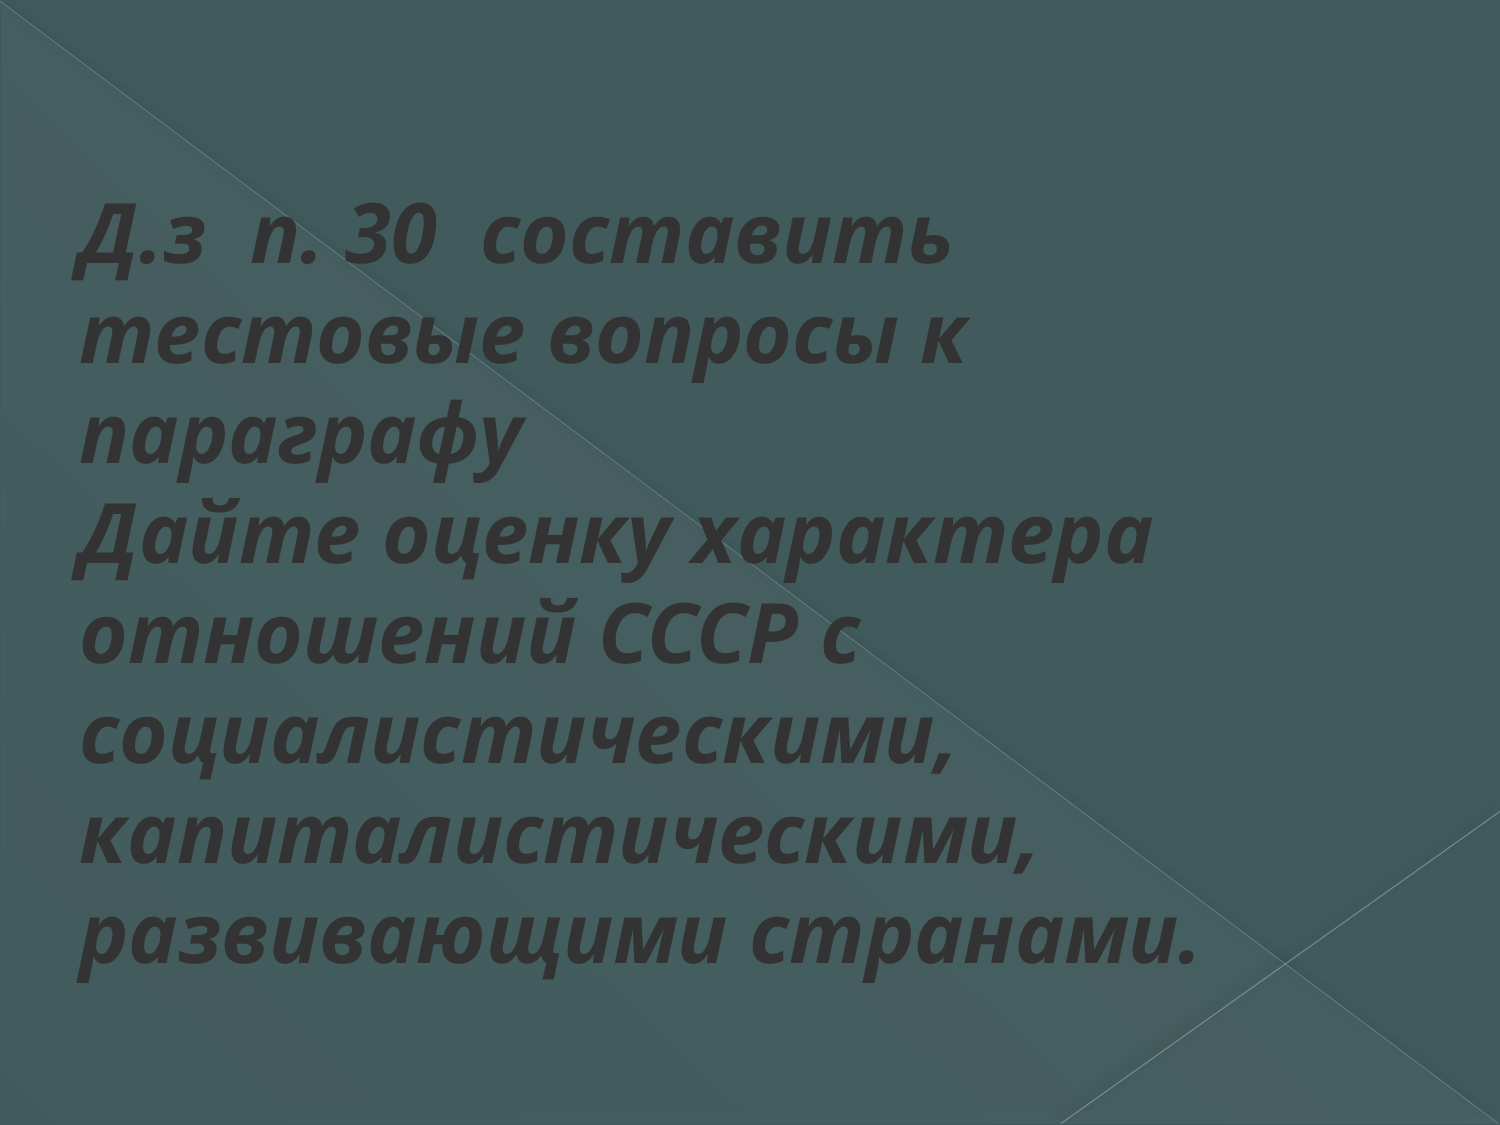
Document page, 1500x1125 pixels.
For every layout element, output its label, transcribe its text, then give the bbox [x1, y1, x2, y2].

text_box Д.з п. 30 составить тестовые вопросы к параграфу Дайте оценку характера отношений СССР с социалистическими, капиталистическими, развивающими странами. [64, 172, 1353, 988]
